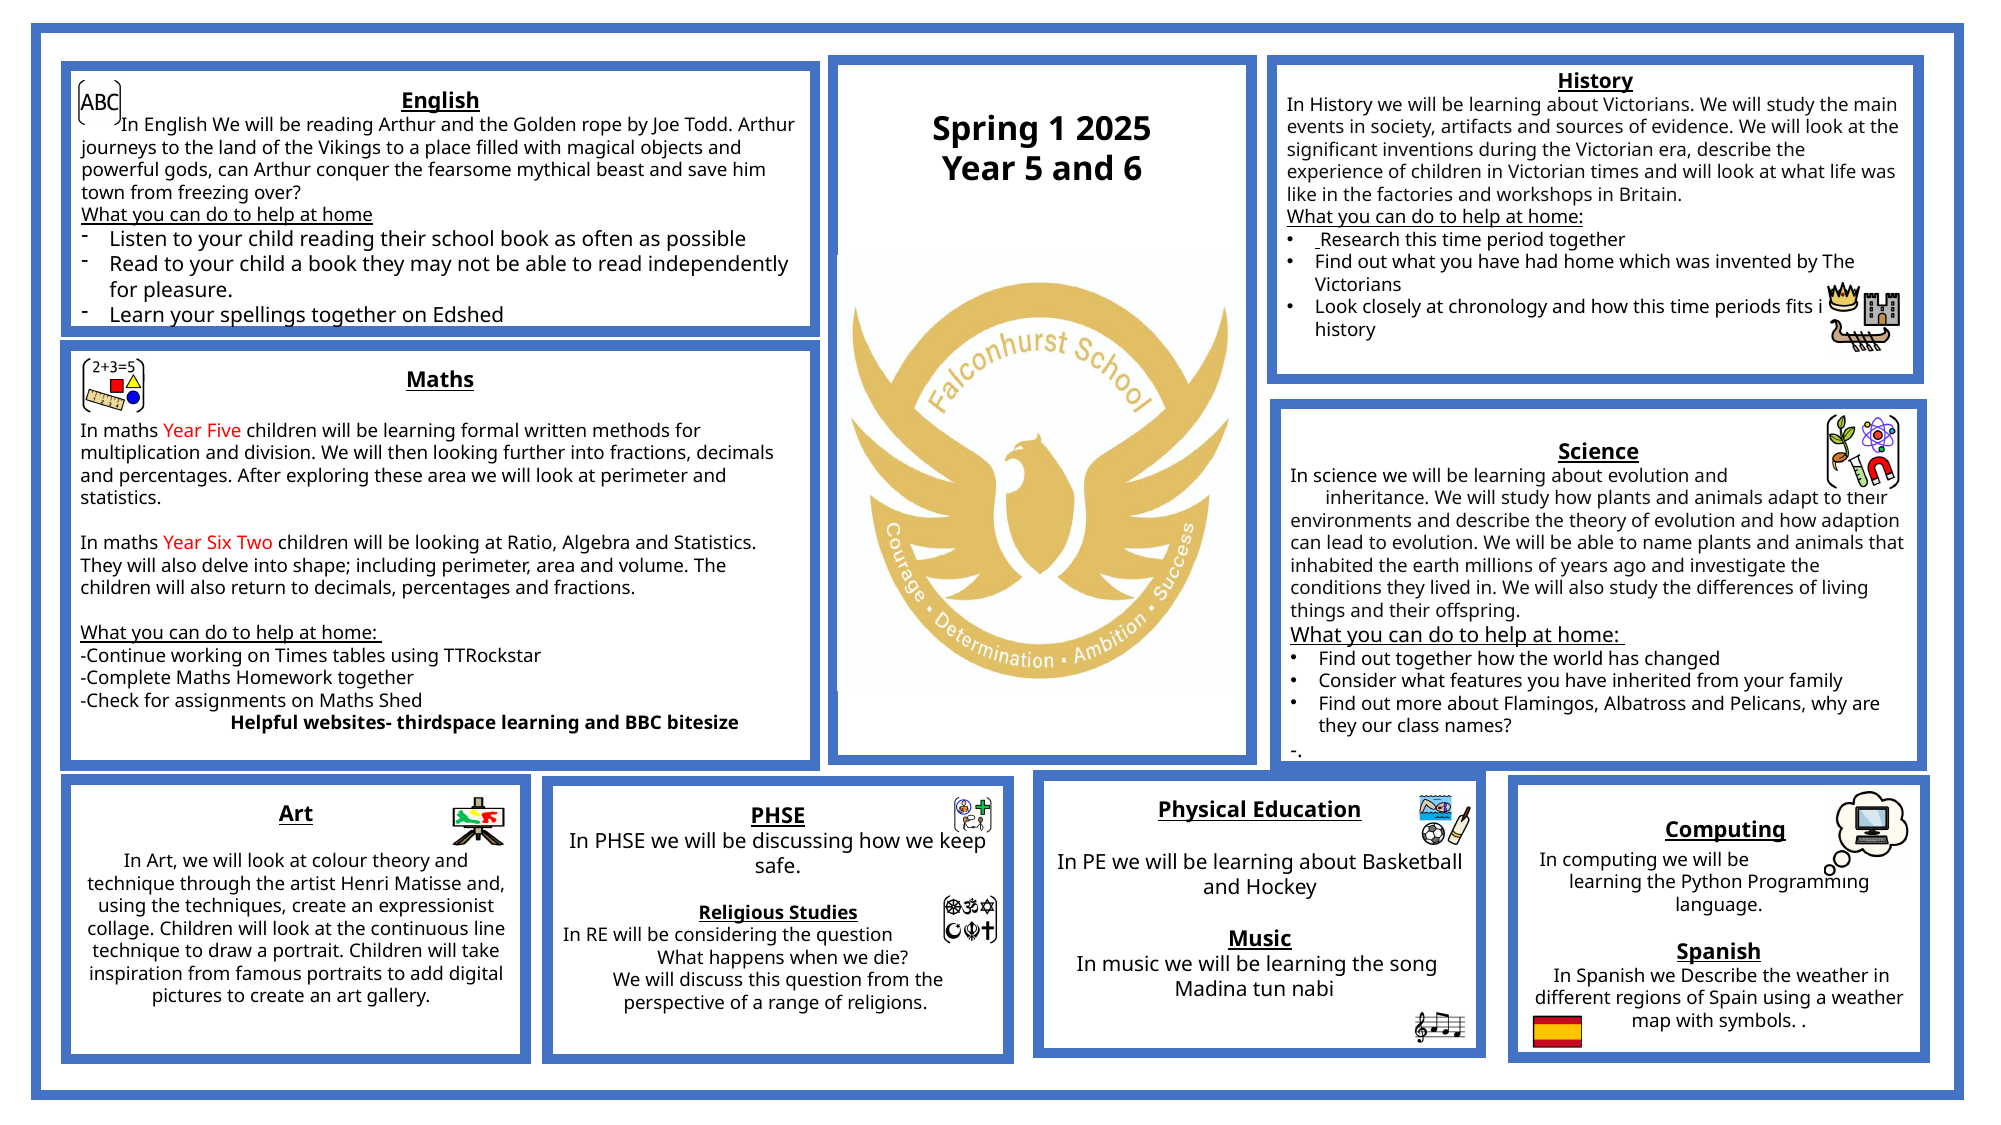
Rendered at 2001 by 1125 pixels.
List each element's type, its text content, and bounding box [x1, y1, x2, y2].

text_box Maths In maths Year Five children will be learning formal written methods for multiplication and division. We will then looking further into fractions, decimals and percentages. After exploring these area we will look at perimeter and statistics. In maths Year Six Two children will be looking at Ratio, Algebra and Statistics. They will also delve into shape; including perimeter, area and volume. The children will also return to decimals, percentages and fractions. What you can do to help at home: -Continue working on Times tables using TTRockstar -Complete Maths Homework together -Check for assignments on Maths Shed Helpful websites- thirdspace learning and BBC bitesize [65, 345, 815, 766]
text_box Art In Art, we will look at colour theory and technique through the artist Henri Matisse and, using the techniques, create an expressionist collage. Children will look at the continuous line technique to draw a portrait. Children will take inspiration from famous portraits to add digital pictures to create an art gallery. [66, 779, 526, 1059]
text_box Computing In computing we will be learning the Python Programming language. Spanish In Spanish we Describe the weather in different regions of Spain using a weather map with symbols. . [1513, 779, 1925, 1058]
picture [1418, 793, 1472, 847]
picture [1824, 788, 1909, 876]
picture [954, 796, 992, 833]
picture [1824, 282, 1901, 354]
text_box History In History we will be learning about Victorians. We will study the main events in society, artifacts and sources of evidence. We will look at the significant inventions during the Victorian era, describe the experience of children in Victorian times and will look at what life was like in the factories and workshops in Britain. What you can do to help at home: Research this time period together Find out what you have had home which was invented by The Victorians Look closely at chronology and how this time periods fits in our history [1271, 60, 1919, 380]
text_box English In English We will be reading Arthur and the Golden rope by Joe Todd. Arthur journeys to the land of the Vikings to a place filled with magical objects and powerful gods, can Arthur conquer the fearsome mythical beast and save him town from freezing over? What you can do to help at home Listen to your child reading their school book as often as possible Read to your child a book they may not be able to read independently for pleasure. Learn your spellings together on Edshed [66, 65, 815, 332]
picture [451, 796, 507, 847]
text_box Science In science we will be learning about evolution and inheritance. We will study how plants and animals adapt to their environments and describe the theory of evolution and how adaption can lead to evolution. We will be able to name plants and animals that inhabited the earth millions of years ago and investigate the conditions they lived in. We will also study the differences of living things and their offspring. What you can do to help at home: Find out together how the world has changed Consider what features you have inherited from your family Find out more about Flamingos, Albatross and Pelicans, why are they our class names? -. [1275, 403, 1923, 767]
picture [942, 893, 998, 944]
picture [1824, 412, 1901, 492]
text_box Spring 1 2025 Year 5 and 6 [832, 59, 1252, 761]
picture [1413, 1010, 1467, 1043]
text_box Physical Education In PE we will be learning about Basketball and Hockey Music In music we will be learning the song Madina tun nabi [1038, 775, 1482, 1053]
text_box [36, 27, 1960, 1096]
text_box PHSE In PHSE we will be discussing how we keep safe. Religious Studies In RE will be considering the question What happens when we die? We will discuss this question from the perspective of a range of religions. [547, 781, 1009, 1059]
picture [77, 78, 122, 126]
picture [837, 255, 1240, 691]
picture [1527, 1010, 1589, 1052]
picture [81, 357, 145, 413]
